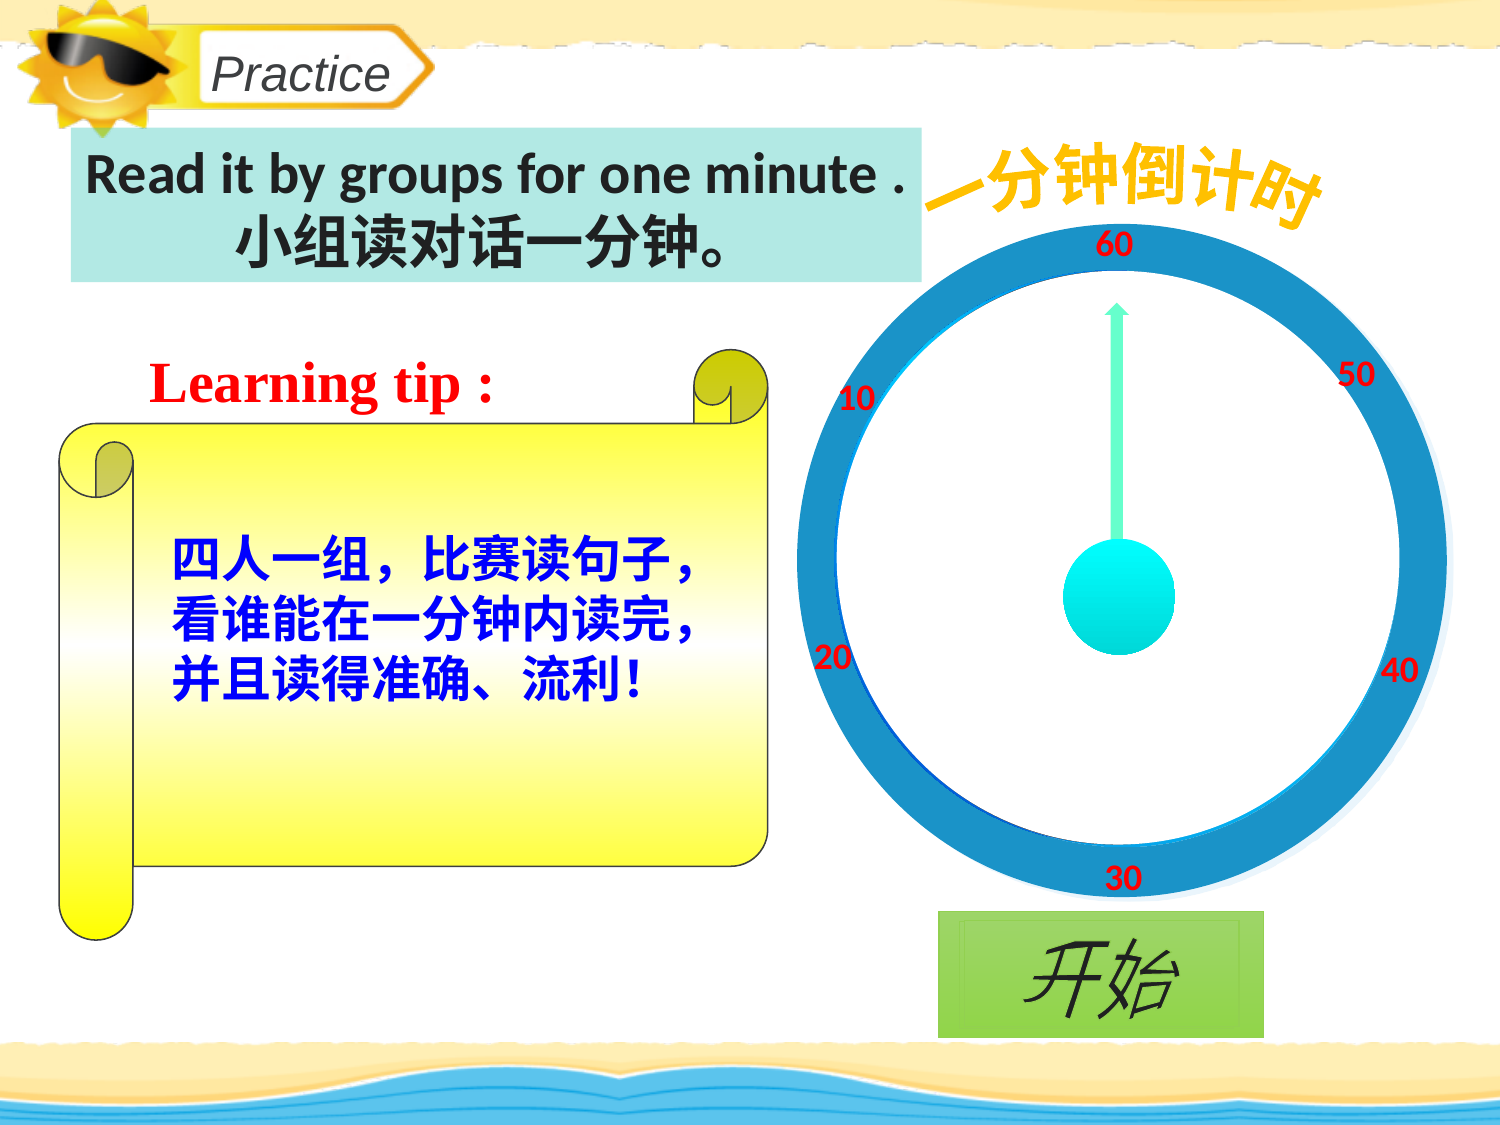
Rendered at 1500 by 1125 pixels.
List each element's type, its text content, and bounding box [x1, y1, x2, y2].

text_box 40 [1366, 637, 1448, 697]
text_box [938, 911, 1264, 1038]
text_box [834, 426, 867, 625]
text_box [836, 272, 1400, 845]
text_box [797, 426, 864, 625]
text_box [59, 336, 768, 941]
text_box [1153, 230, 1369, 358]
picture [0, 0, 1500, 138]
picture [0, 1042, 1500, 1125]
text_box 10 [822, 365, 914, 426]
text_box [1155, 696, 1419, 888]
text_box [1130, 539, 1176, 654]
text_box [1356, 402, 1447, 637]
footer [496, 1042, 1004, 1103]
text_box Read it by groups for one minute . 小组读对话一分钟。 [70, 127, 923, 283]
text_box [857, 226, 1080, 365]
text_box [1063, 540, 1104, 653]
text_box 50 [1322, 341, 1438, 402]
text_box 60 [1080, 211, 1188, 272]
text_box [1104, 302, 1130, 829]
text_box 30 [1089, 845, 1199, 905]
text_box 20 [798, 625, 891, 685]
text_box [820, 685, 1089, 896]
